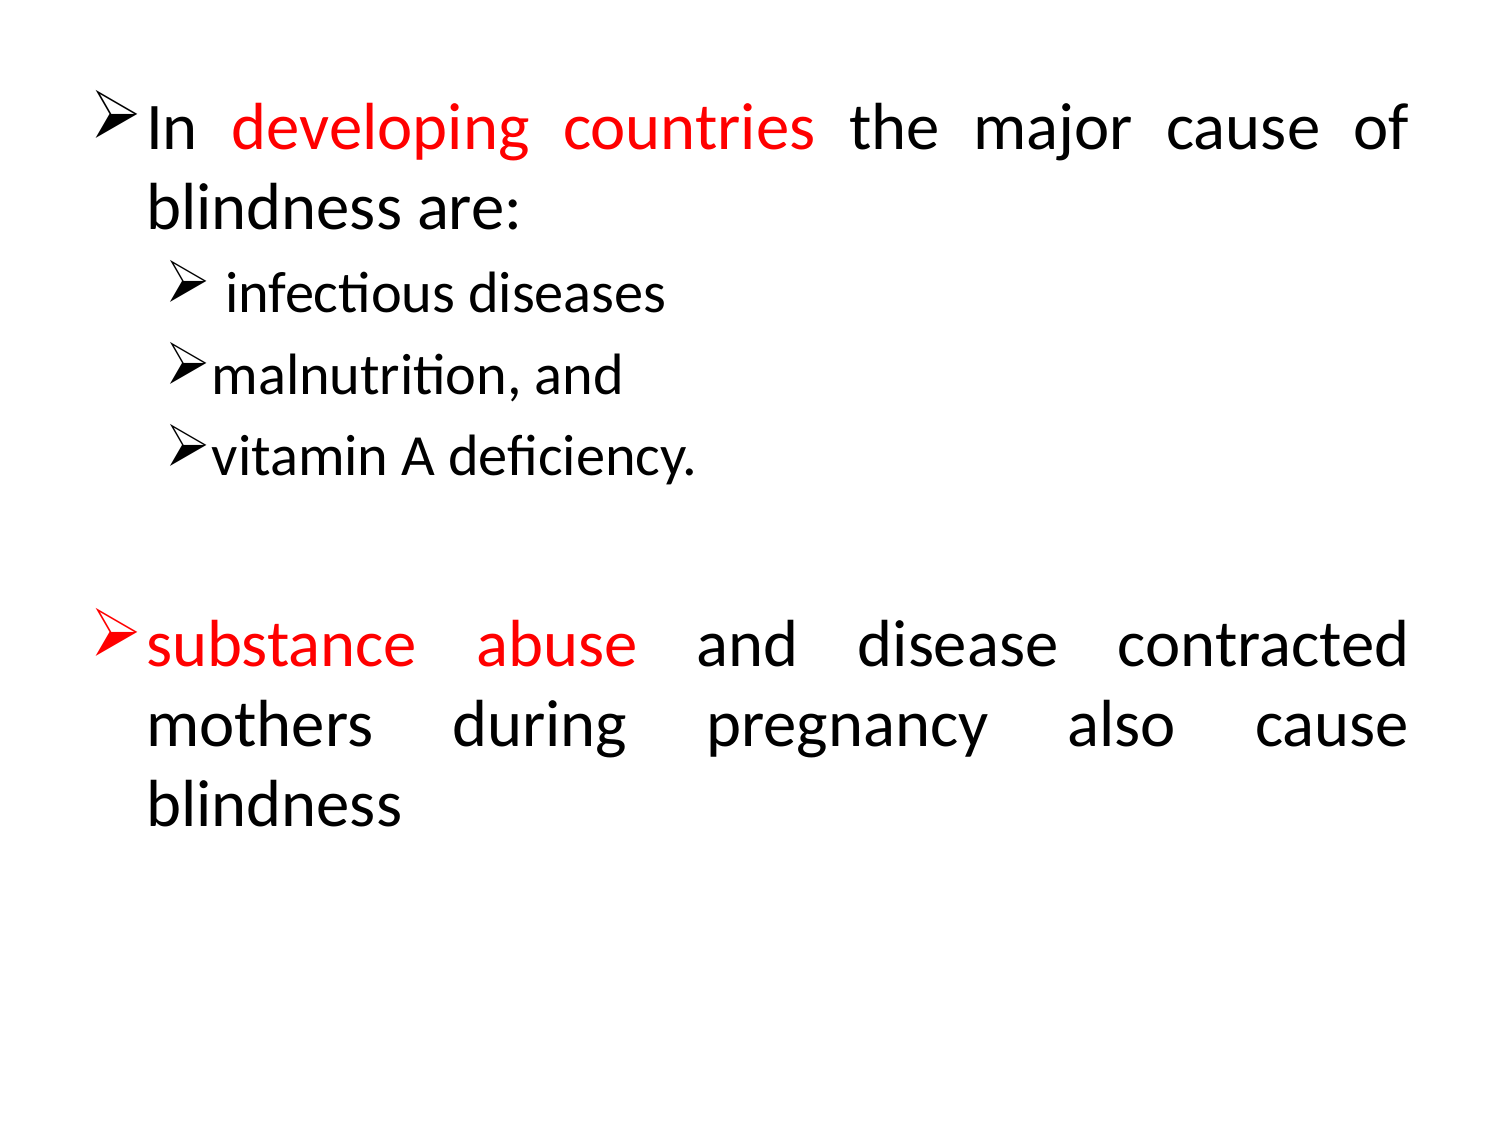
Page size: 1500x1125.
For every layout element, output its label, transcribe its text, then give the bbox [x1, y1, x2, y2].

list In developing countries the major cause of blindness are: infectious diseases malnutrition, and vitamin A deficiency. substance abuse and disease contracted mothers during pregnancy also cause blindness [75, 75, 1425, 1050]
